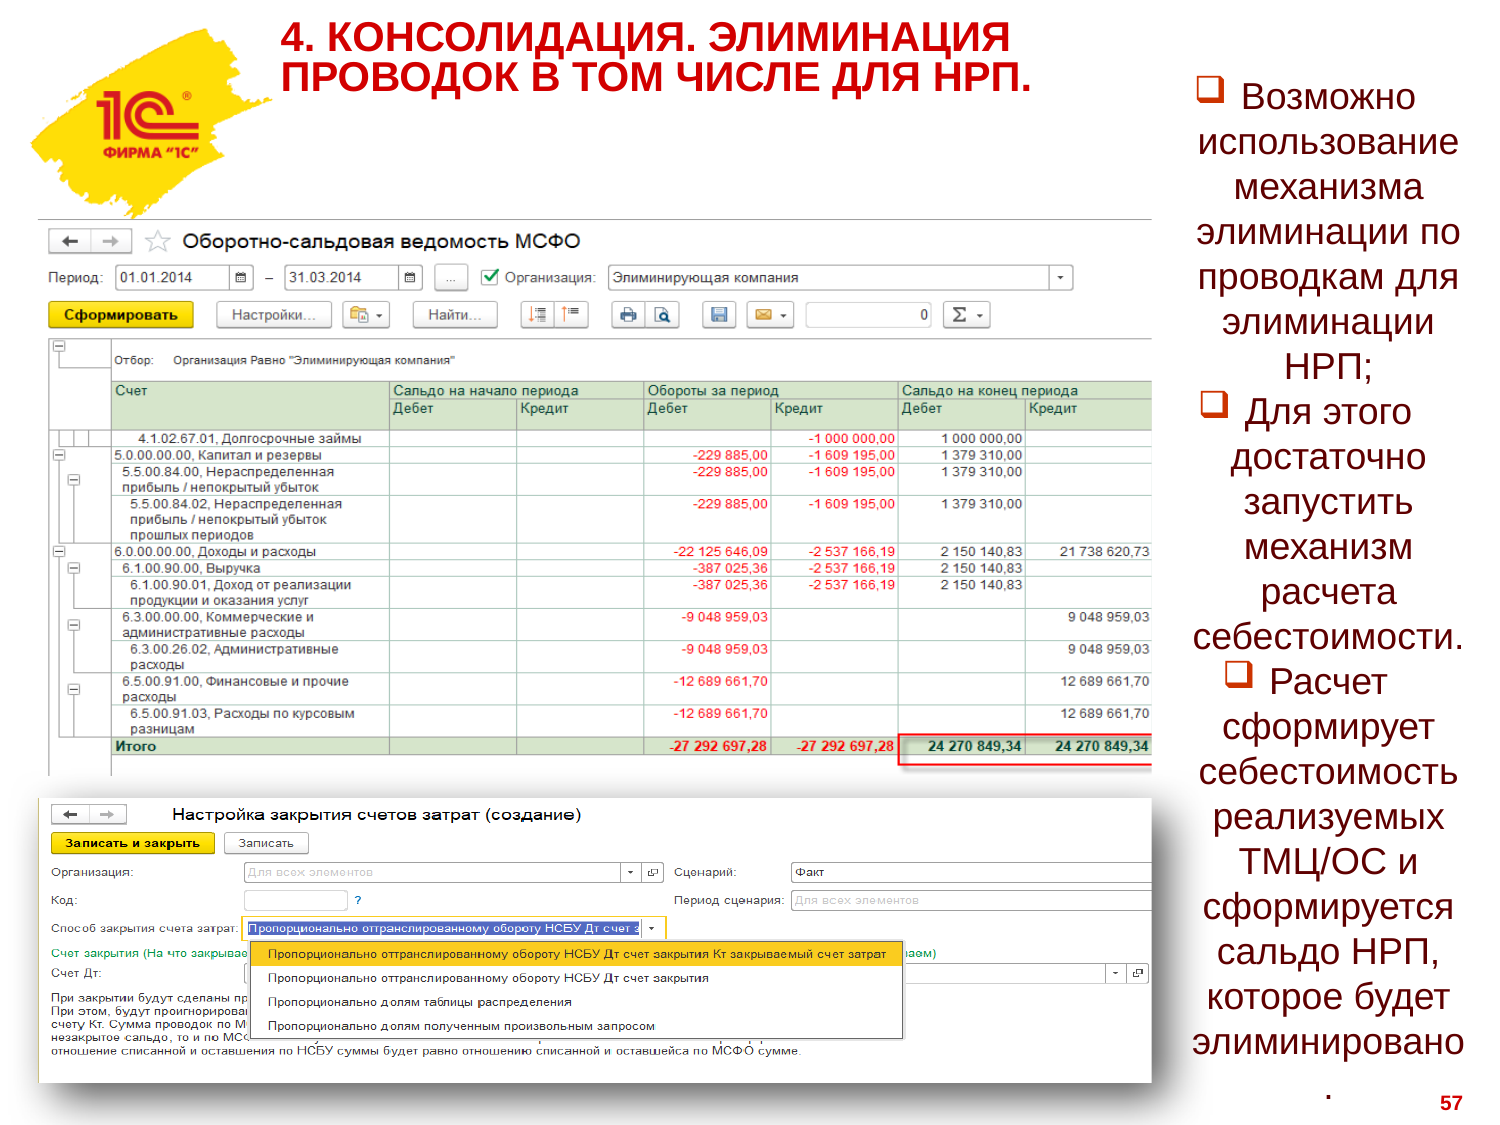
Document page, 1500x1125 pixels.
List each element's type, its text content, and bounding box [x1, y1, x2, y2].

text_box Возможно использование механизма элиминации по проводкам для элиминации НРП; Для этого достаточно запустить механизм расчета себестоимости. Расчет сформирует себестоимость реализуемых ТМЦ/ОС и сформируется сальдо НРП, которое будет элиминировано. [1128, 64, 1483, 1125]
picture [23, 23, 1152, 776]
picture [37, 798, 1152, 1083]
title 4. КОНСОЛИДАЦИЯ. ЭЛИМИНАЦИЯ ПРОВОДОК В ТОМ ЧИСЛЕ ДЛЯ НРП. [265, 19, 1176, 149]
